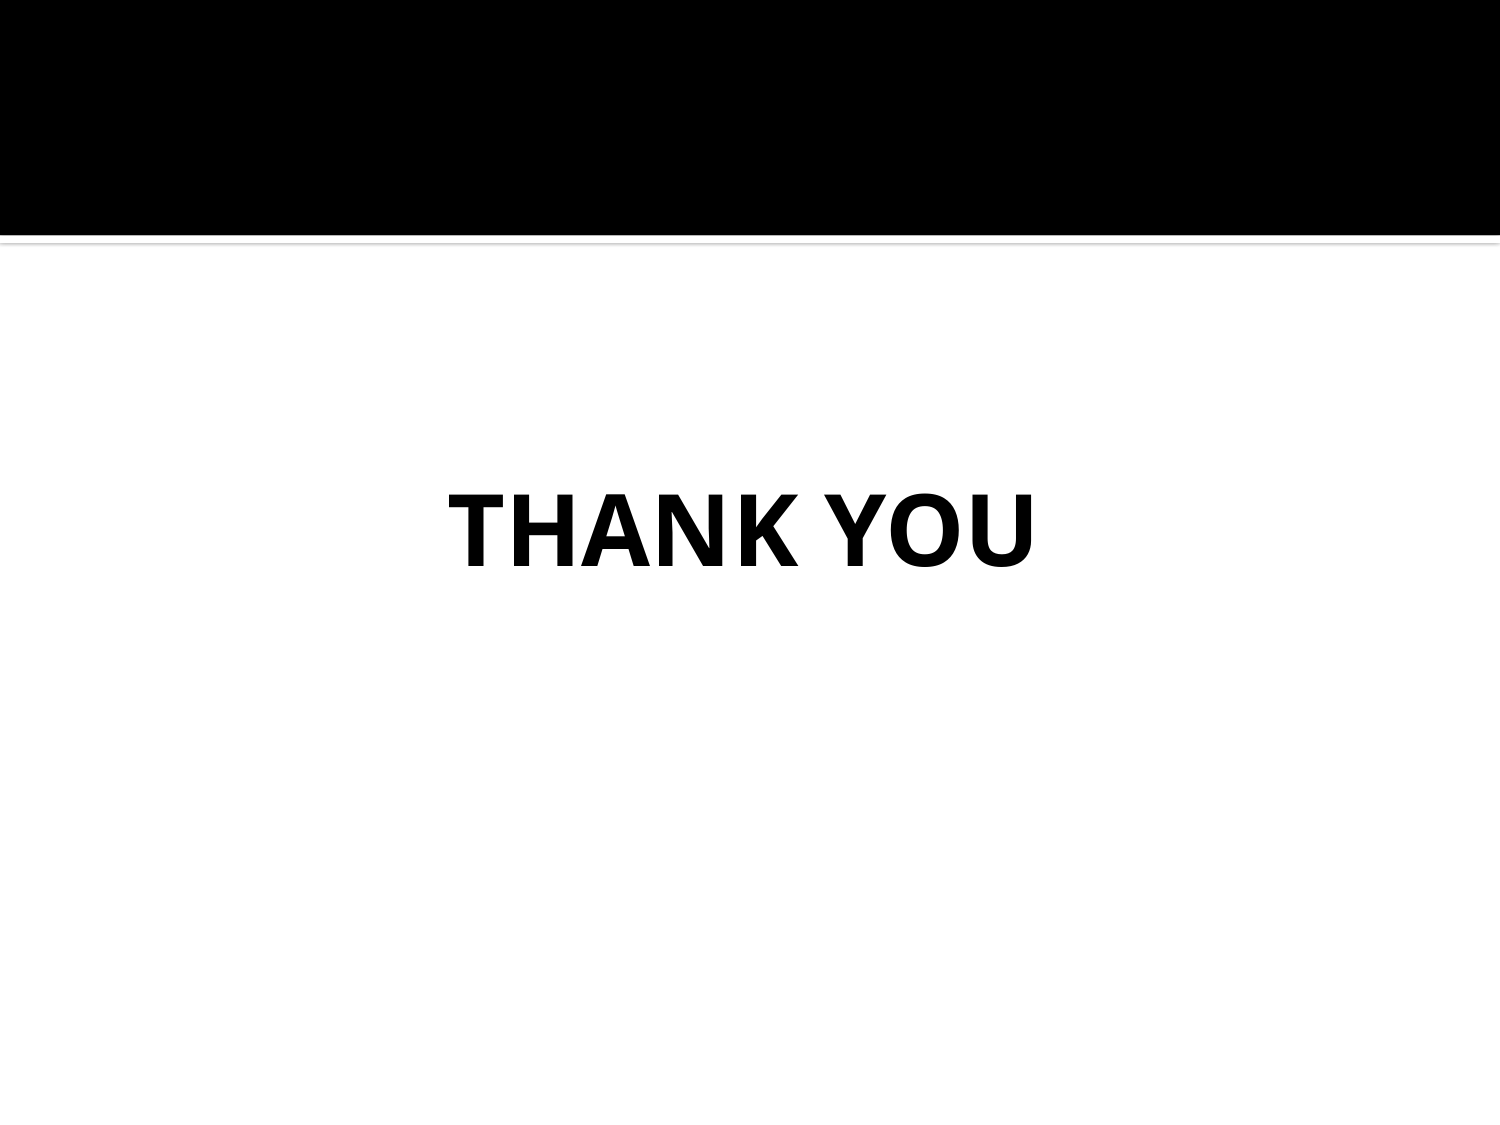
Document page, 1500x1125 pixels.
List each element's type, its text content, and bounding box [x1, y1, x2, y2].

list THANK YOU [75, 291, 1425, 1050]
